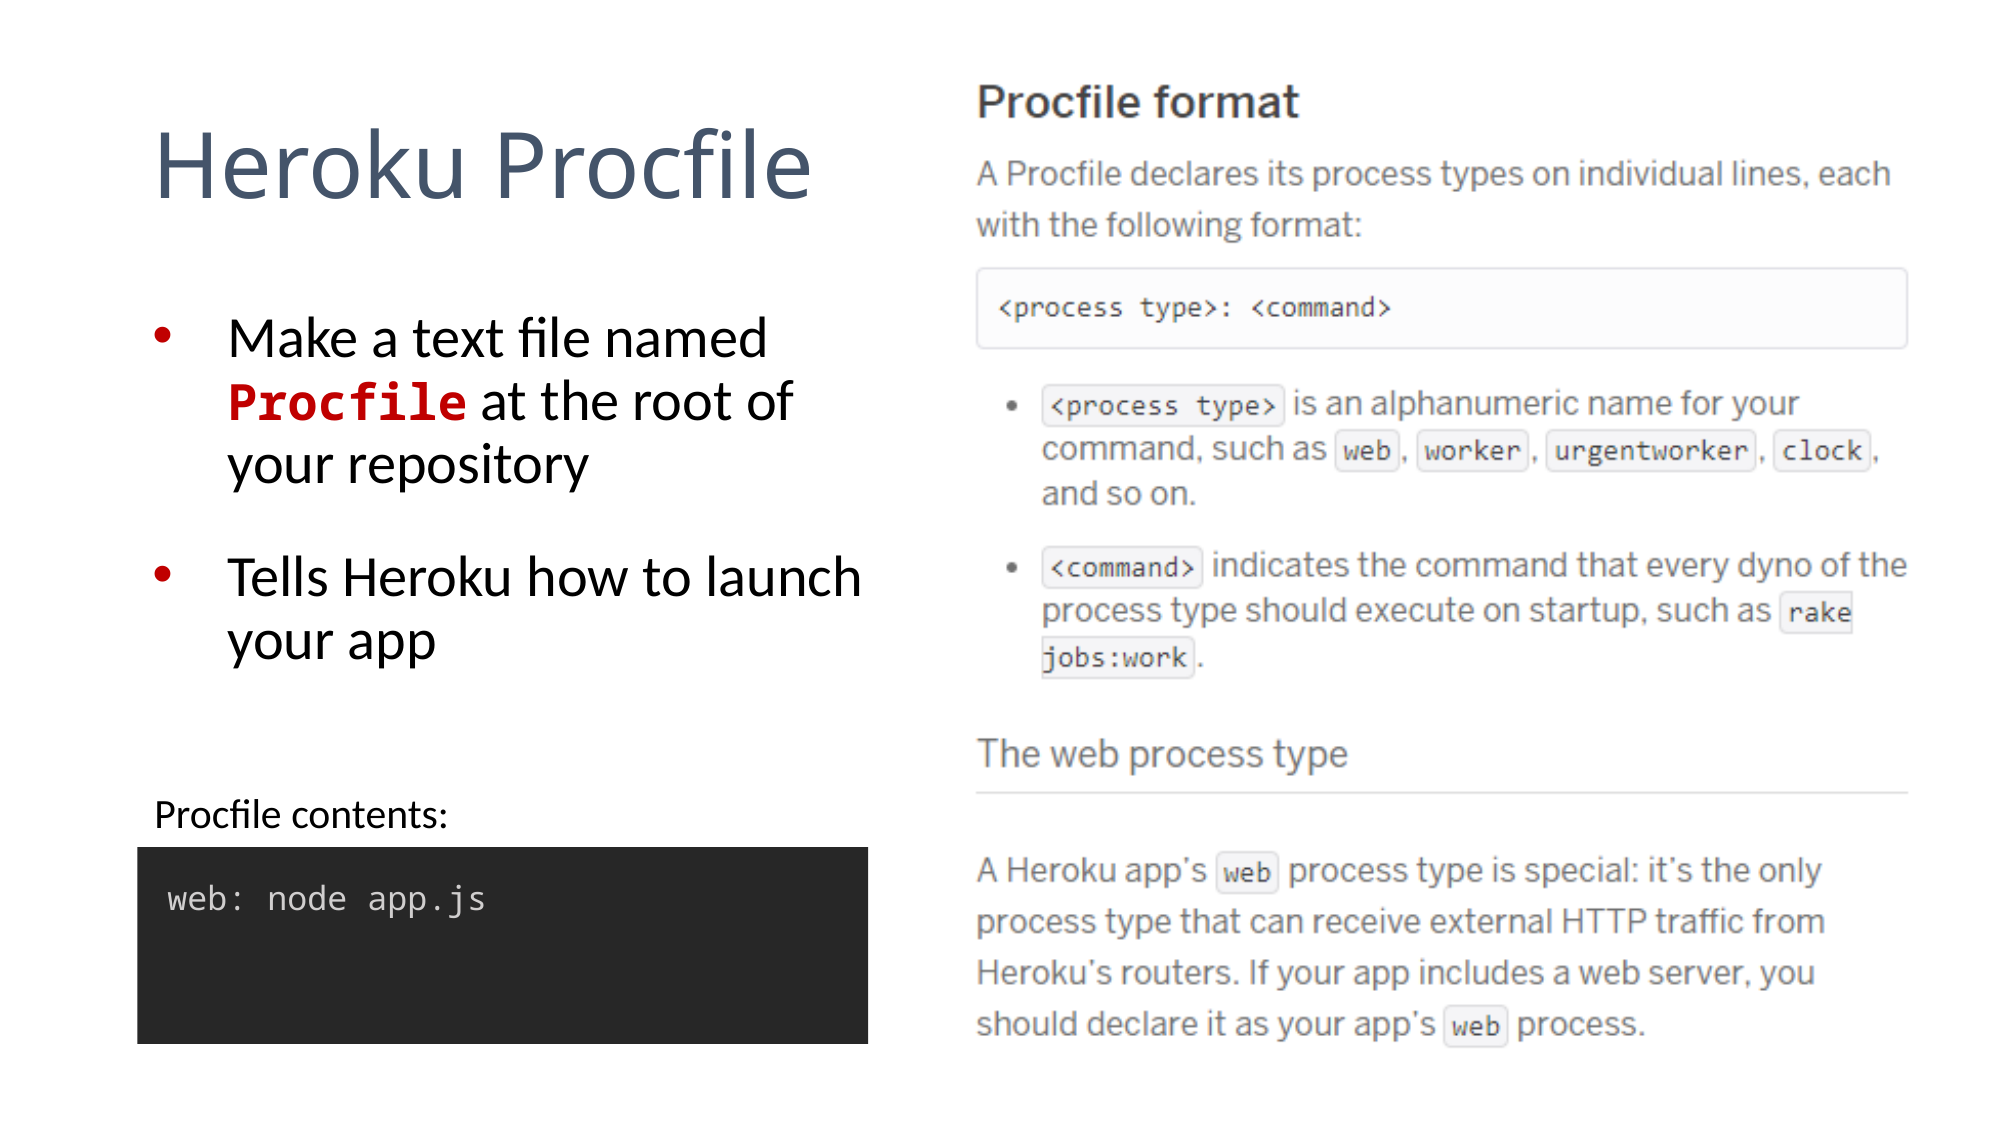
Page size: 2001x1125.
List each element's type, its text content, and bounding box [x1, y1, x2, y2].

list Make a text file named Procfile at the root of your repository Tells Heroku how to launch your app [137, 299, 888, 750]
picture [939, 53, 1933, 1072]
title Heroku Procfile [137, 59, 939, 278]
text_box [137, 779, 869, 1045]
